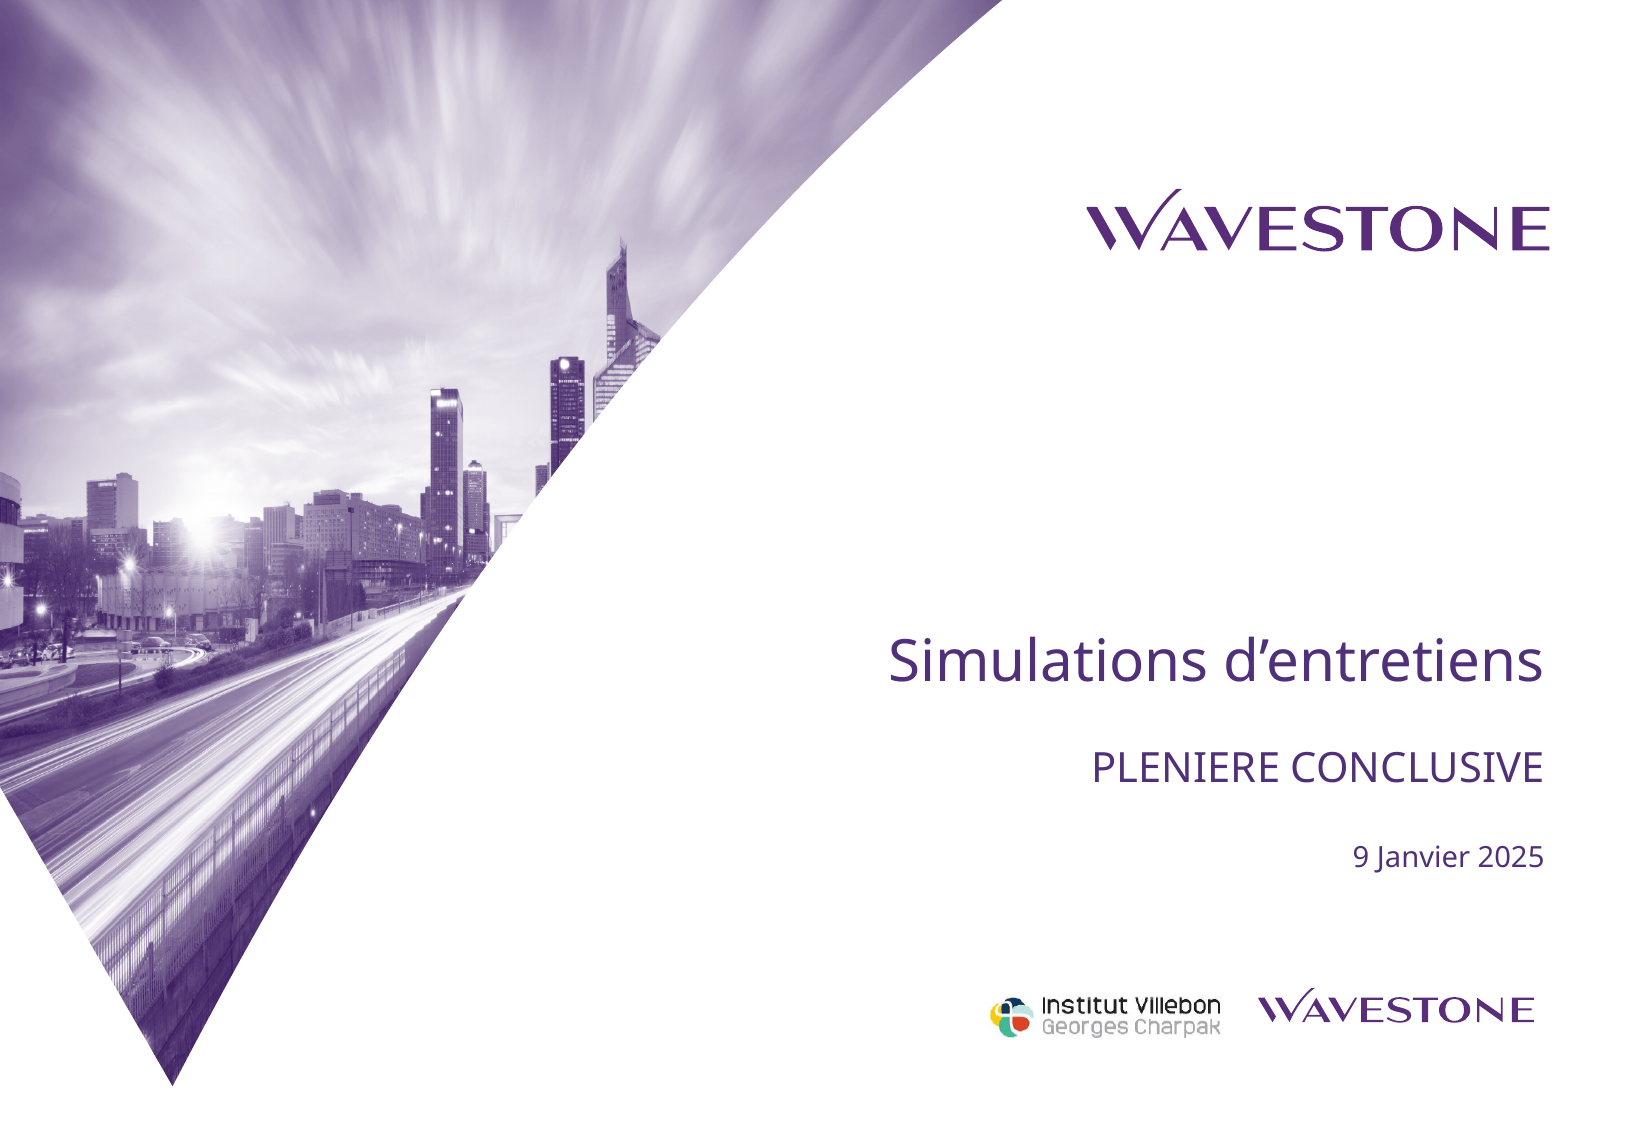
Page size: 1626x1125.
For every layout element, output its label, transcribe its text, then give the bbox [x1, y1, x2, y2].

list PLENIERE CONCLUSIVE [1003, 725, 1545, 806]
picture [1258, 987, 1535, 1023]
picture [0, 0, 1228, 1087]
title Simulations d’entretiens [1003, 546, 1545, 706]
list 9 Janvier 2025 [1003, 825, 1545, 885]
